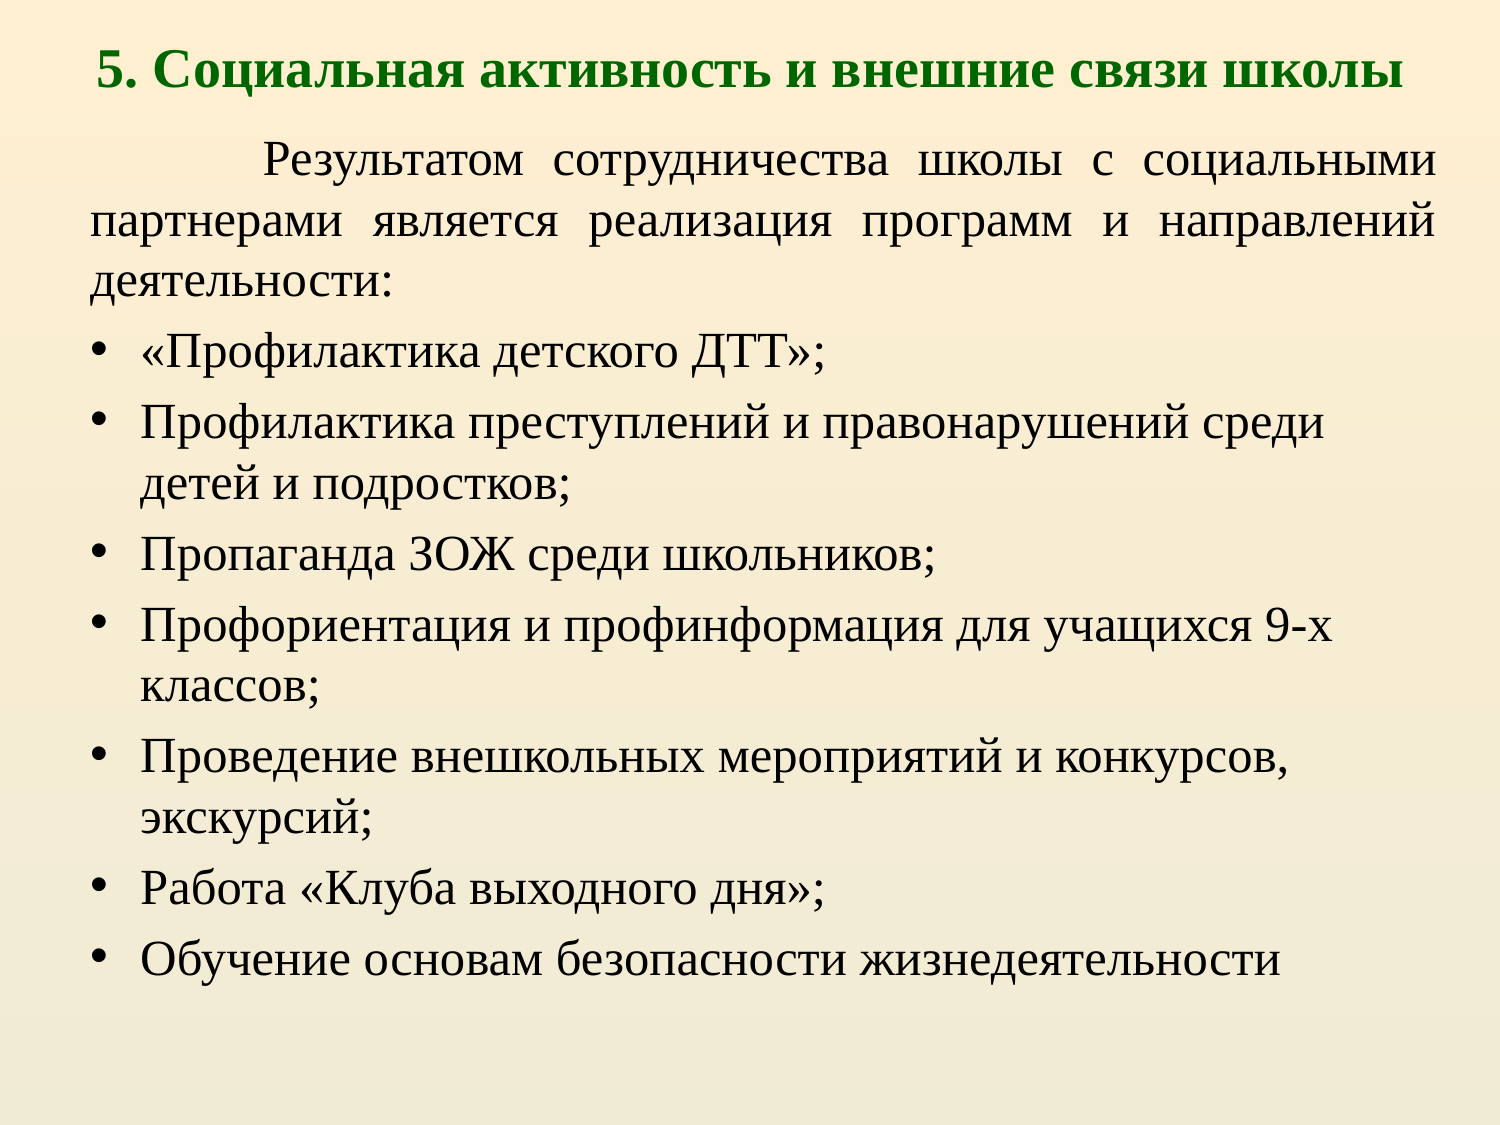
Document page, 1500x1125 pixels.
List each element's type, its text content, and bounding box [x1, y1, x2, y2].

text_box 5. Социальная активность и внешние связи школы [81, 23, 1432, 108]
list Результатом сотрудничества школы с социальными партнерами является реализация программ и направлений деятельности: «Профилактика детского ДТТ»; Профилактика преступлений и правонарушений среди детей и подростков; Пропаганда ЗОЖ среди школьников; Профориентация и профинформация для учащихся 9-х классов; Проведение внешкольных мероприятий и конкурсов, экскурсий; Работа «Клуба выходного дня»; Обучение основам безопасности жизнедеятельности [75, 117, 1454, 1005]
